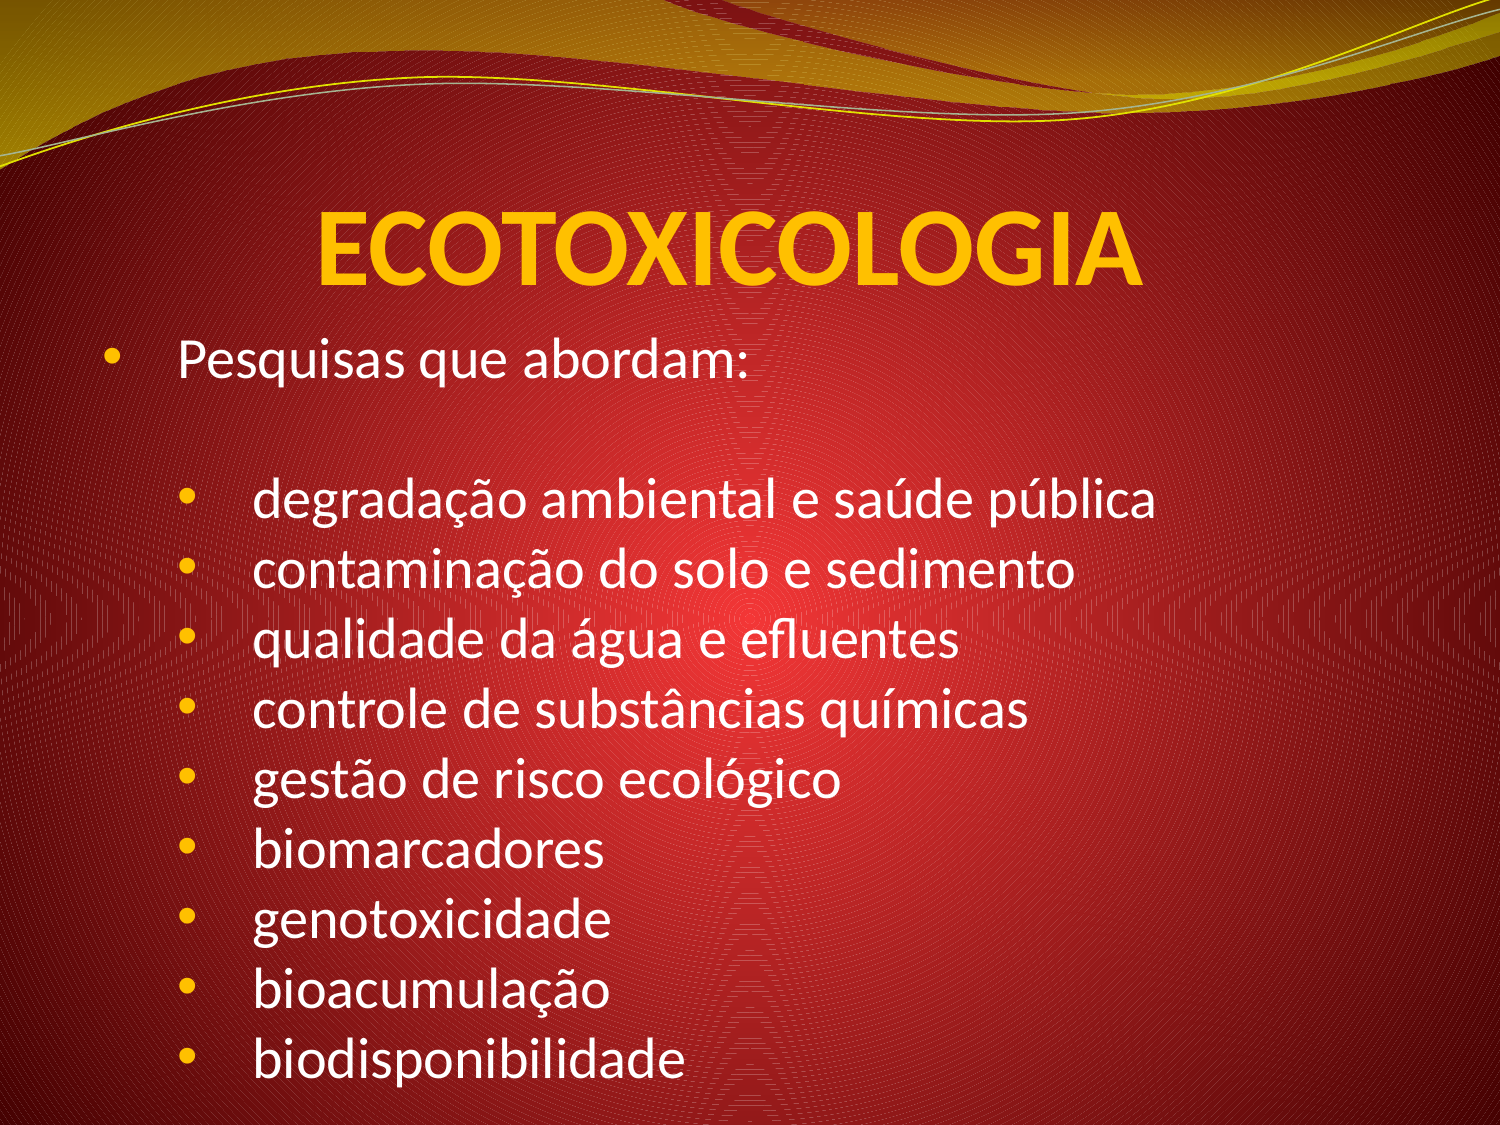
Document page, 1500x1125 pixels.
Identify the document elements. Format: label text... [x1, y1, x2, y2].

text_box Pesquisas que abordam: degradação ambiental e saúde pública contaminação do solo e sedimento qualidade da água e efluentes controle de substâncias químicas gestão de risco ecológico biomarcadores genotoxicidade bioacumulação biodisponibilidade [87, 313, 1459, 1098]
title ECOTOXICOLOGIA [87, 90, 1376, 313]
